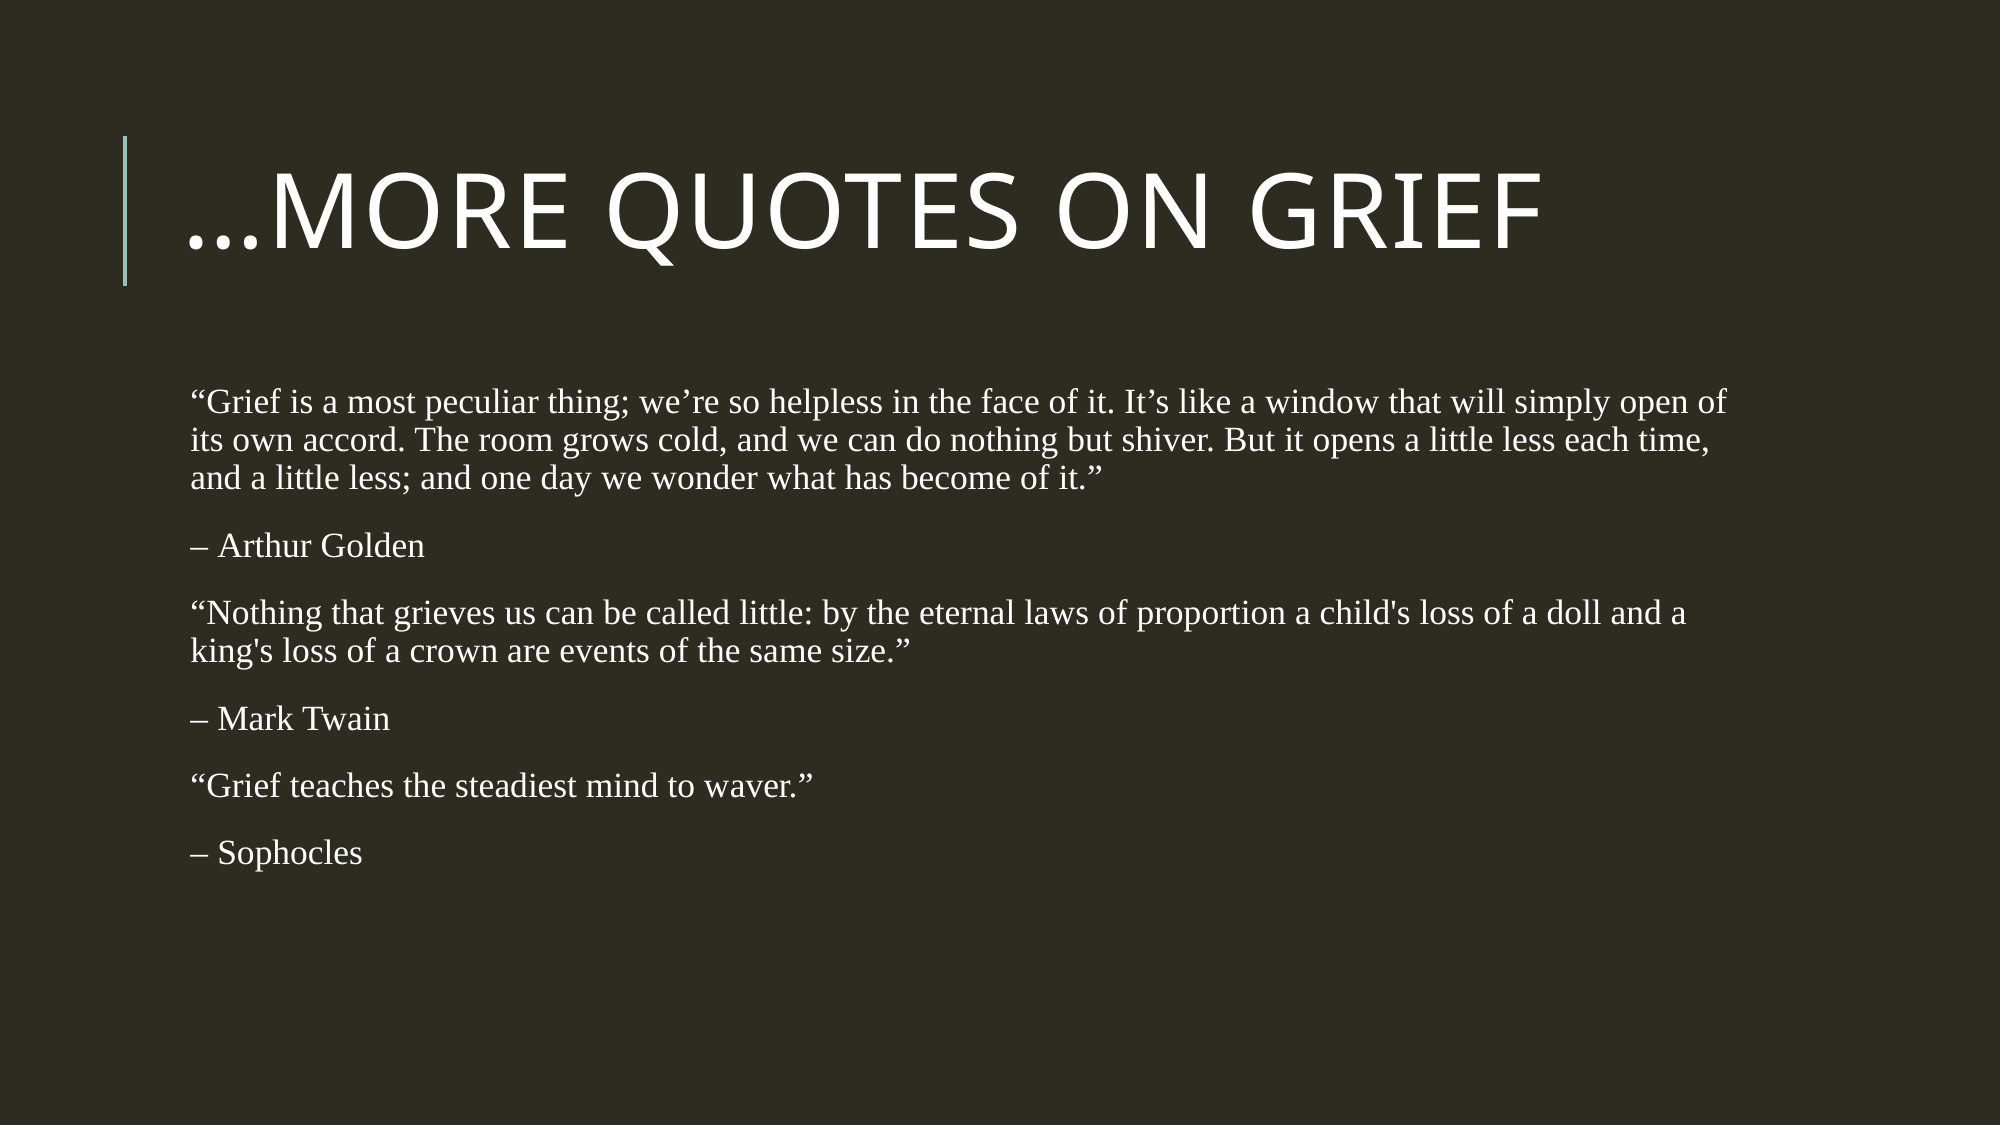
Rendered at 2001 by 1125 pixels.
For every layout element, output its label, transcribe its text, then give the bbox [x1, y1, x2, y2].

list “Grief is a most peculiar thing; we’re so helpless in the face of it. It’s like a window that will simply open of its own accord. The room grows cold, and we can do nothing but shiver. But it opens a little less each time, and a little less; and one day we wonder what has become of it.” – Arthur Golden “Nothing that grieves us can be called little: by the eternal laws of proportion a child's loss of a doll and a king's loss of a crown are events of the same size.” – Mark Twain “Grief teaches the steadiest mind to waver.” – Sophocles [168, 375, 1763, 1035]
title …More quotes on grief [168, 96, 1763, 342]
